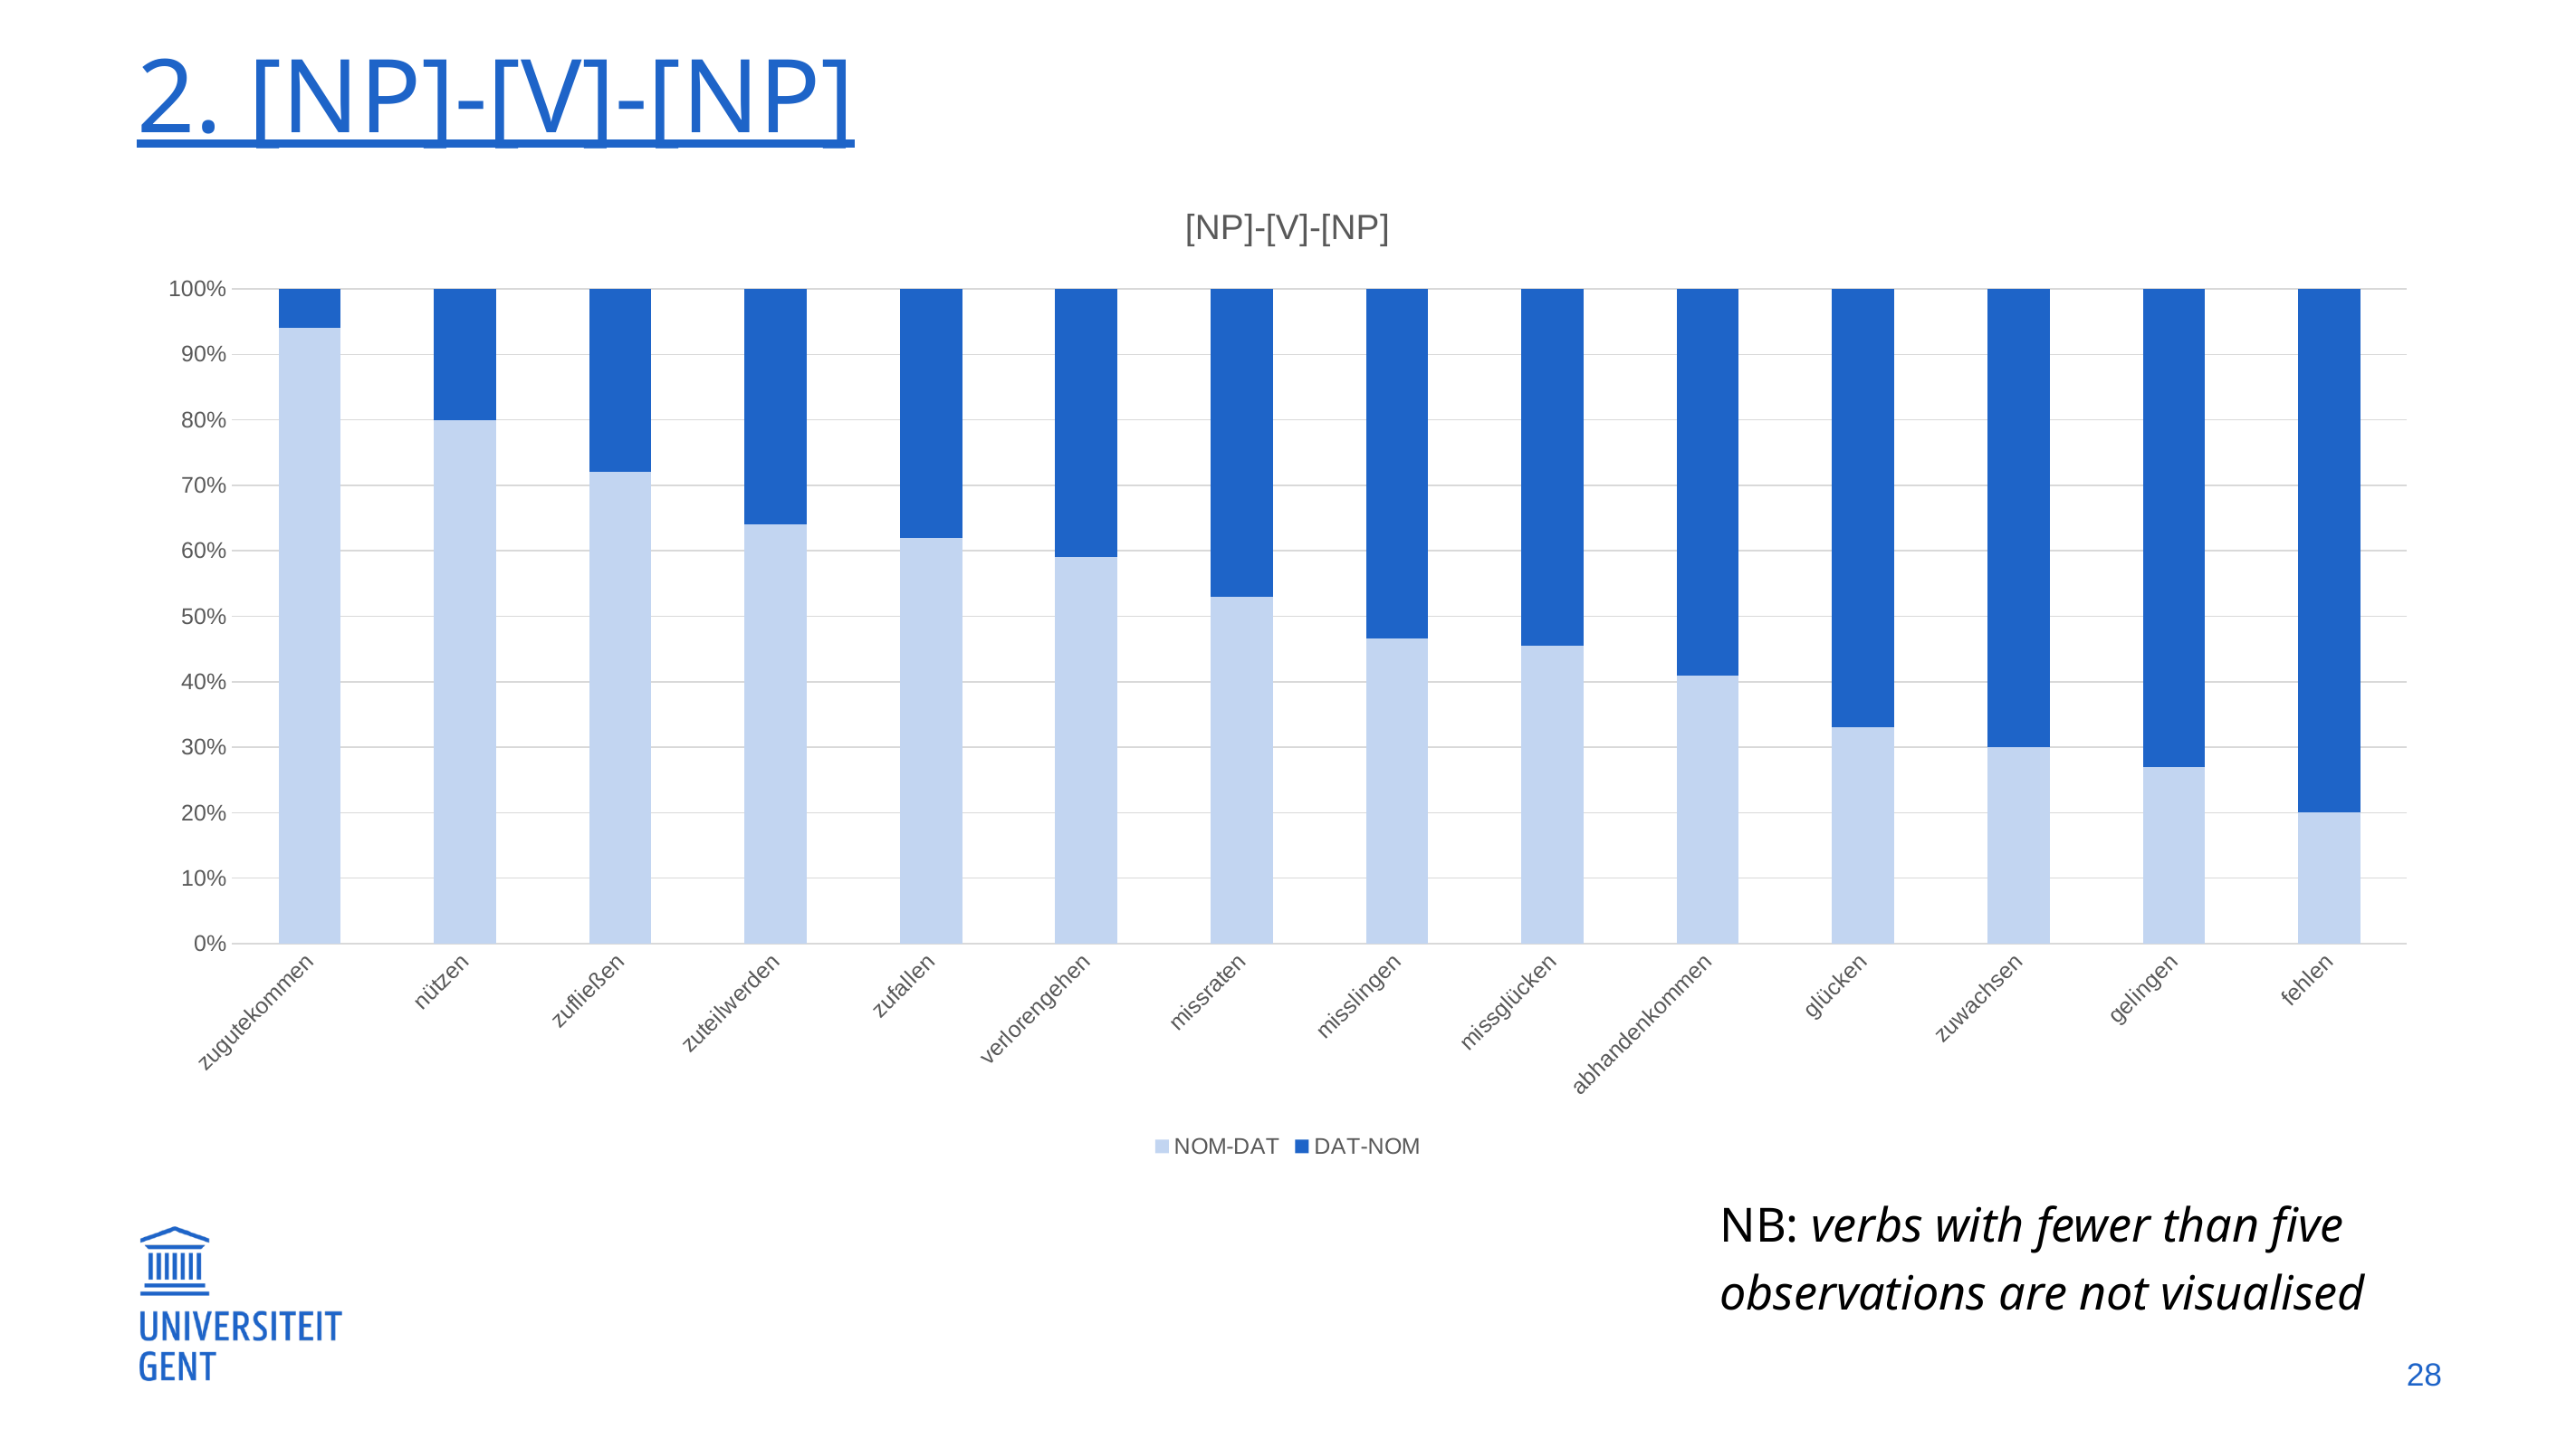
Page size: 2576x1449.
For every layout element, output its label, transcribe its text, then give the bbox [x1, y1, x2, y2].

chart [121, 168, 2454, 1165]
slide_number 28 [2319, 1334, 2456, 1412]
picture [72, 1174, 415, 1449]
text_box NB: verbs with fewer than five observations are not visualised [1707, 1176, 2456, 1327]
title 2. [np]-[v]-[np] [123, 37, 2456, 166]
